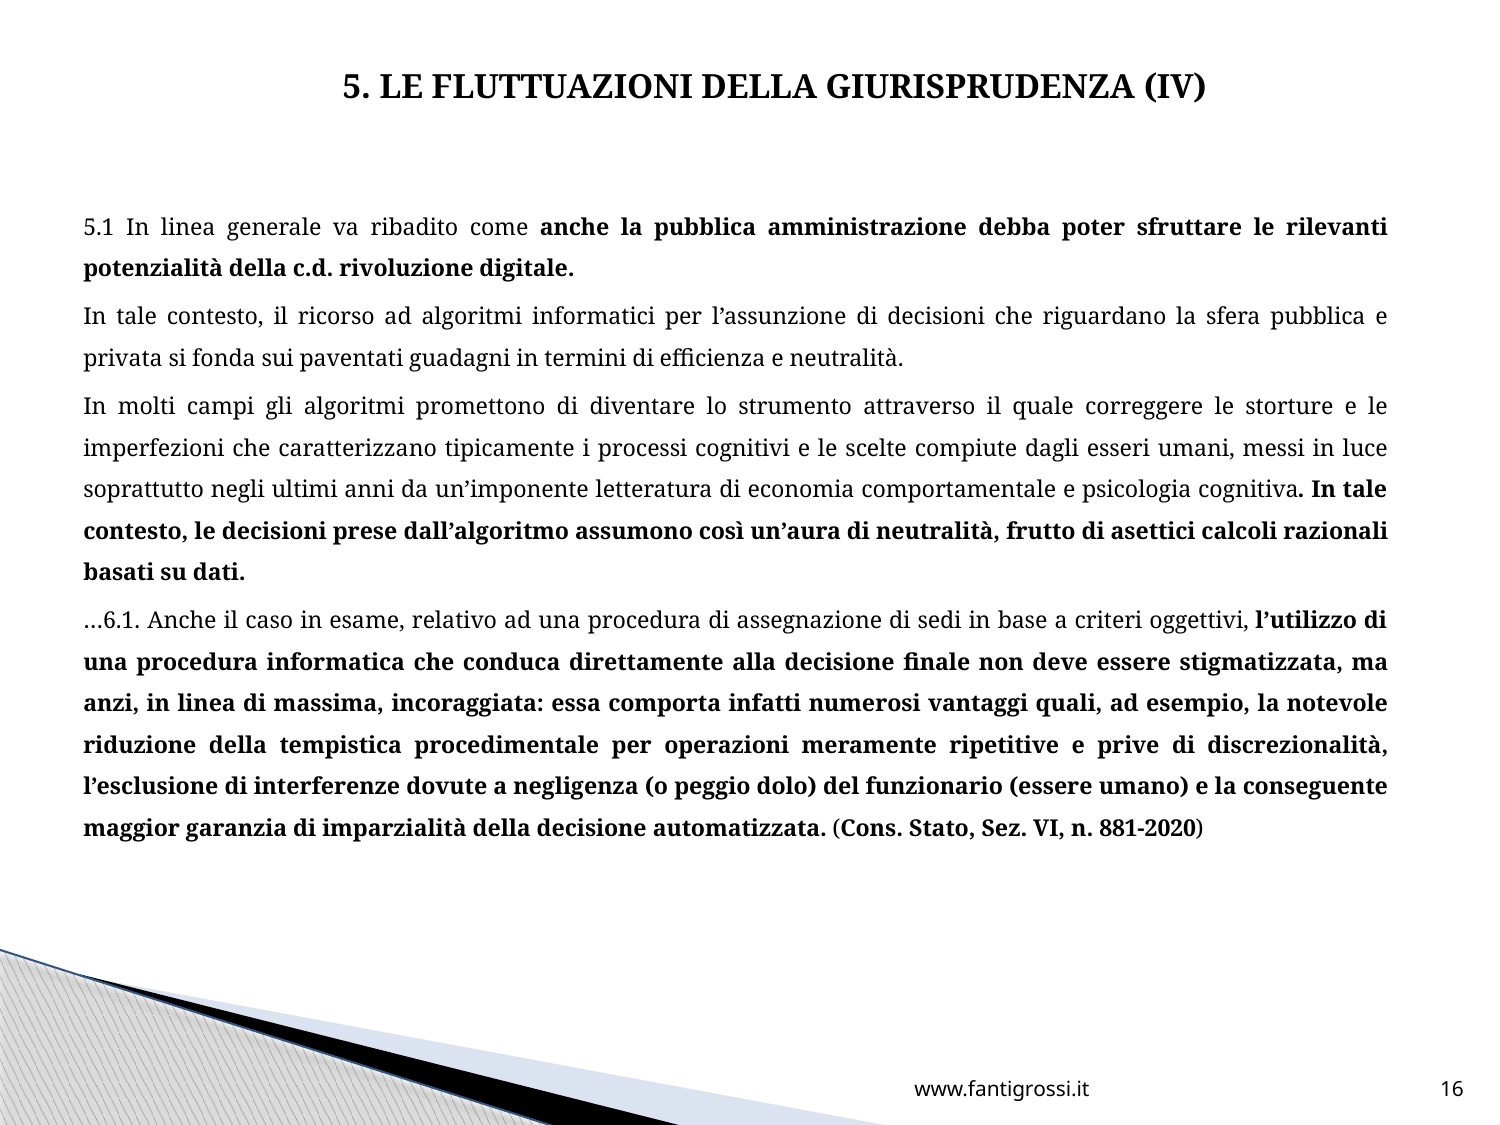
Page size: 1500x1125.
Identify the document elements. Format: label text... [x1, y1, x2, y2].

footer www.fantigrossi.it [718, 1051, 1105, 1112]
title 5. LE FLUTTUAZIONI DELLA GIURISPRUDENZA (IV) [100, 30, 1451, 219]
list 5.1 In linea generale va ribadito come anche la pubblica amministrazione debba poter sfruttare le rilevanti potenzialità della c.d. rivoluzione digitale. In tale contesto, il ricorso ad algoritmi informatici per l’assunzione di decisioni che riguardano la sfera pubblica e privata si fonda sui paventati guadagni in termini di efficienza e neutralità. In molti campi gli algoritmi promettono di diventare lo strumento attraverso il quale correggere le storture e le imperfezioni che caratterizzano tipicamente i processi cognitivi e le scelte compiute dagli esseri umani, messi in luce soprattutto negli ultimi anni da un’imponente letteratura di economia comportamentale e psicologia cognitiva. In tale contesto, le decisioni prese dall’algoritmo assumono così un’aura di neutralità, frutto di asettici calcoli razionali basati su dati. …6.1. Anche il caso in esame, relativo ad una procedura di assegnazione di sedi in base a criteri oggettivi, l’utilizzo di una procedura informatica che conduca direttamente alla decisione finale non deve essere stigmatizzata, ma anzi, in linea di massima, incoraggiata: essa comporta infatti numerosi vantaggi quali, ad esempio, la notevole riduzione della tempistica procedimentale per operazioni meramente ripetitive e prive di discrezionalità, l’esclusione di interferenze dovute a negligenza (o peggio dolo) del funzionario (essere umano) e la conseguente maggior garanzia di imparzialità della decisione automatizzata. (Cons. Stato, Sez. VI, n. 881-2020) [51, 149, 1402, 892]
slide_number 16 [1418, 1051, 1479, 1112]
